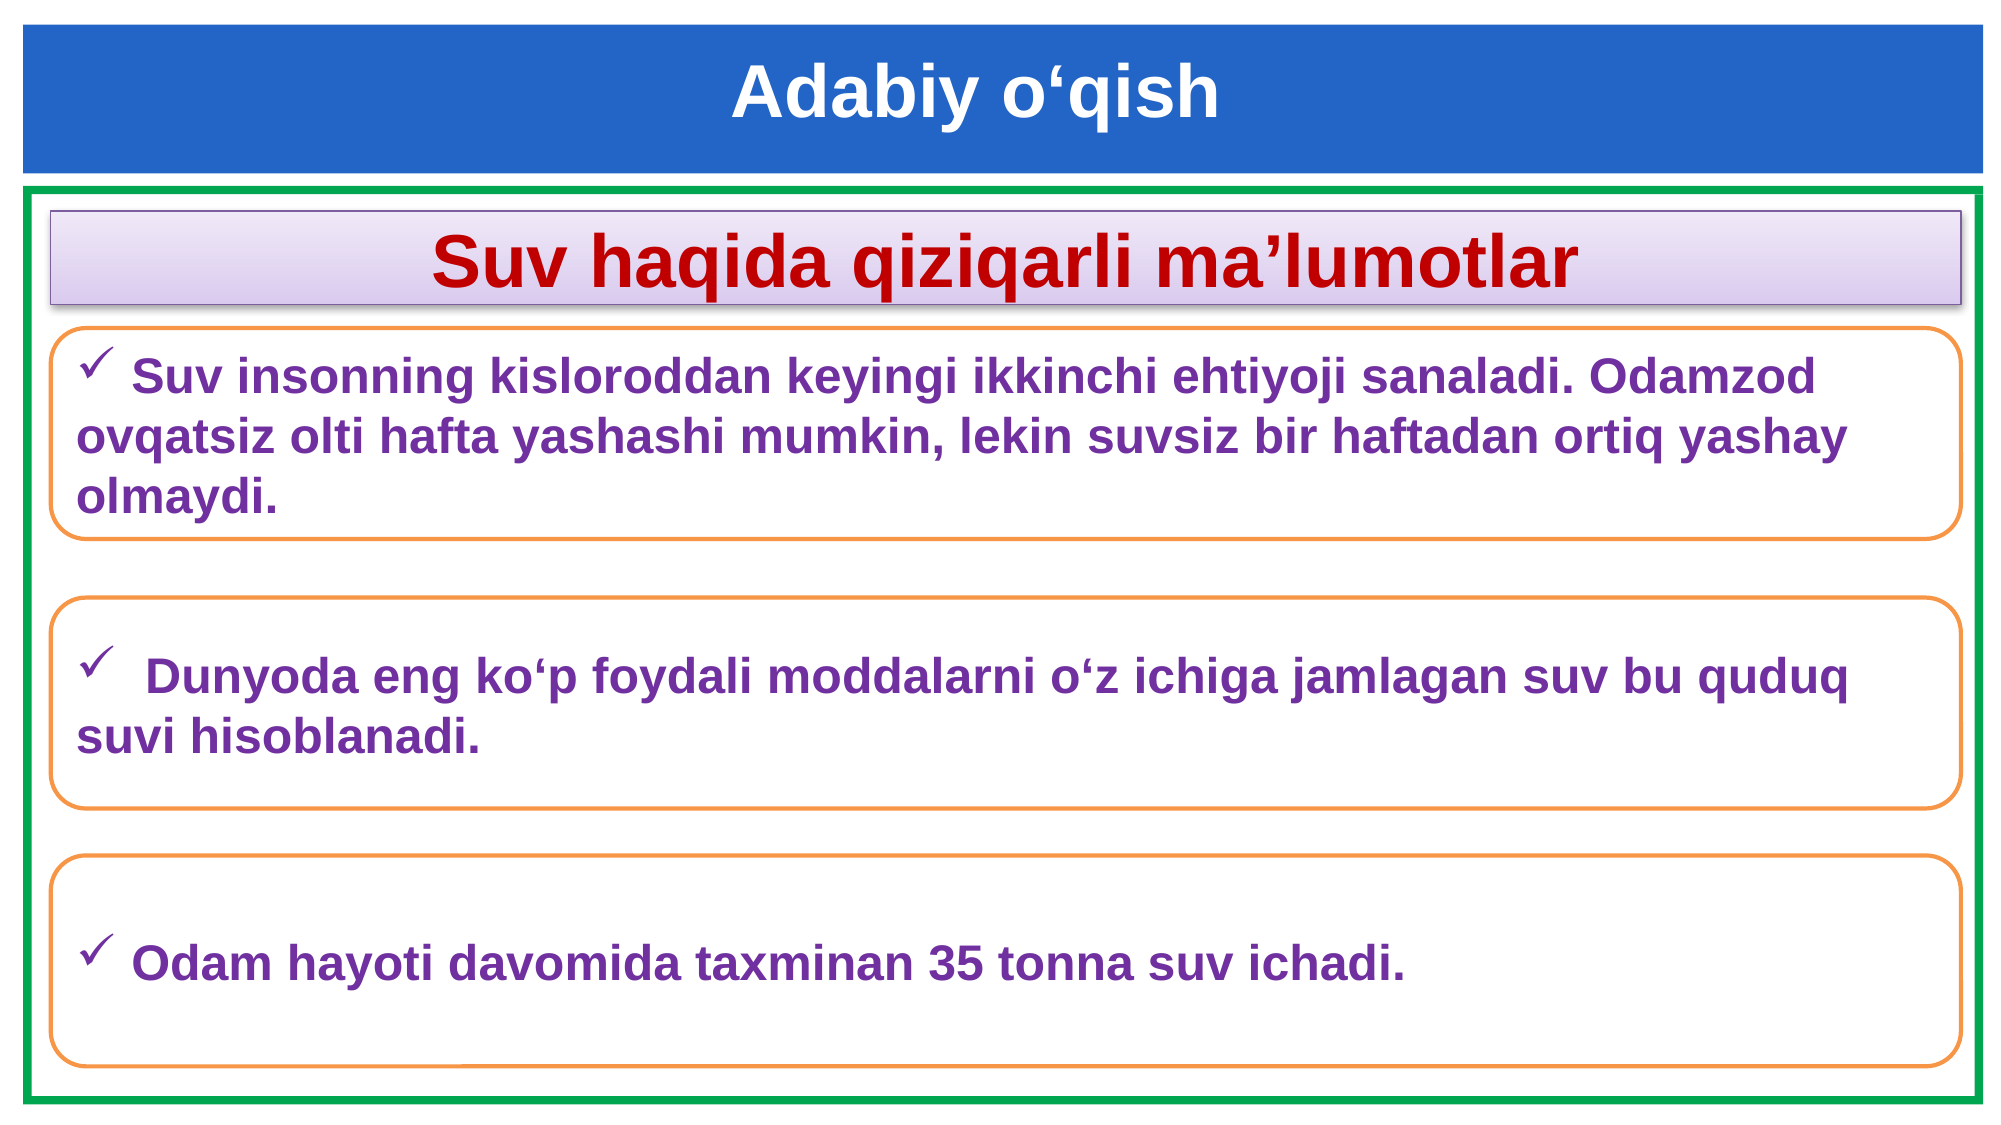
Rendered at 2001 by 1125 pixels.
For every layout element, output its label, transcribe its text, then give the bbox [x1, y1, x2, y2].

text_box Odam hayoti davomida taxminan 35 tonna suv ichadi. [48, 853, 1964, 1069]
text_box Dunyoda eng ko‘p foydali moddalarni o‘z ichiga jamlagan suv bu quduq suvi hisoblanadi. [48, 595, 1964, 811]
text_box Suv haqida qiziqarli ma’lumotlar [50, 210, 1962, 305]
text_box Suv insonning kisloroddan keyingi ikkinchi ehtiyoji sanaladi. Odamzod ovqatsiz olti hafta yashashi mumkin, lekin suvsiz bir haftadan ortiq yashay olmaydi. [48, 325, 1964, 542]
text_box Adabiy o‘qish [100, 41, 1853, 151]
